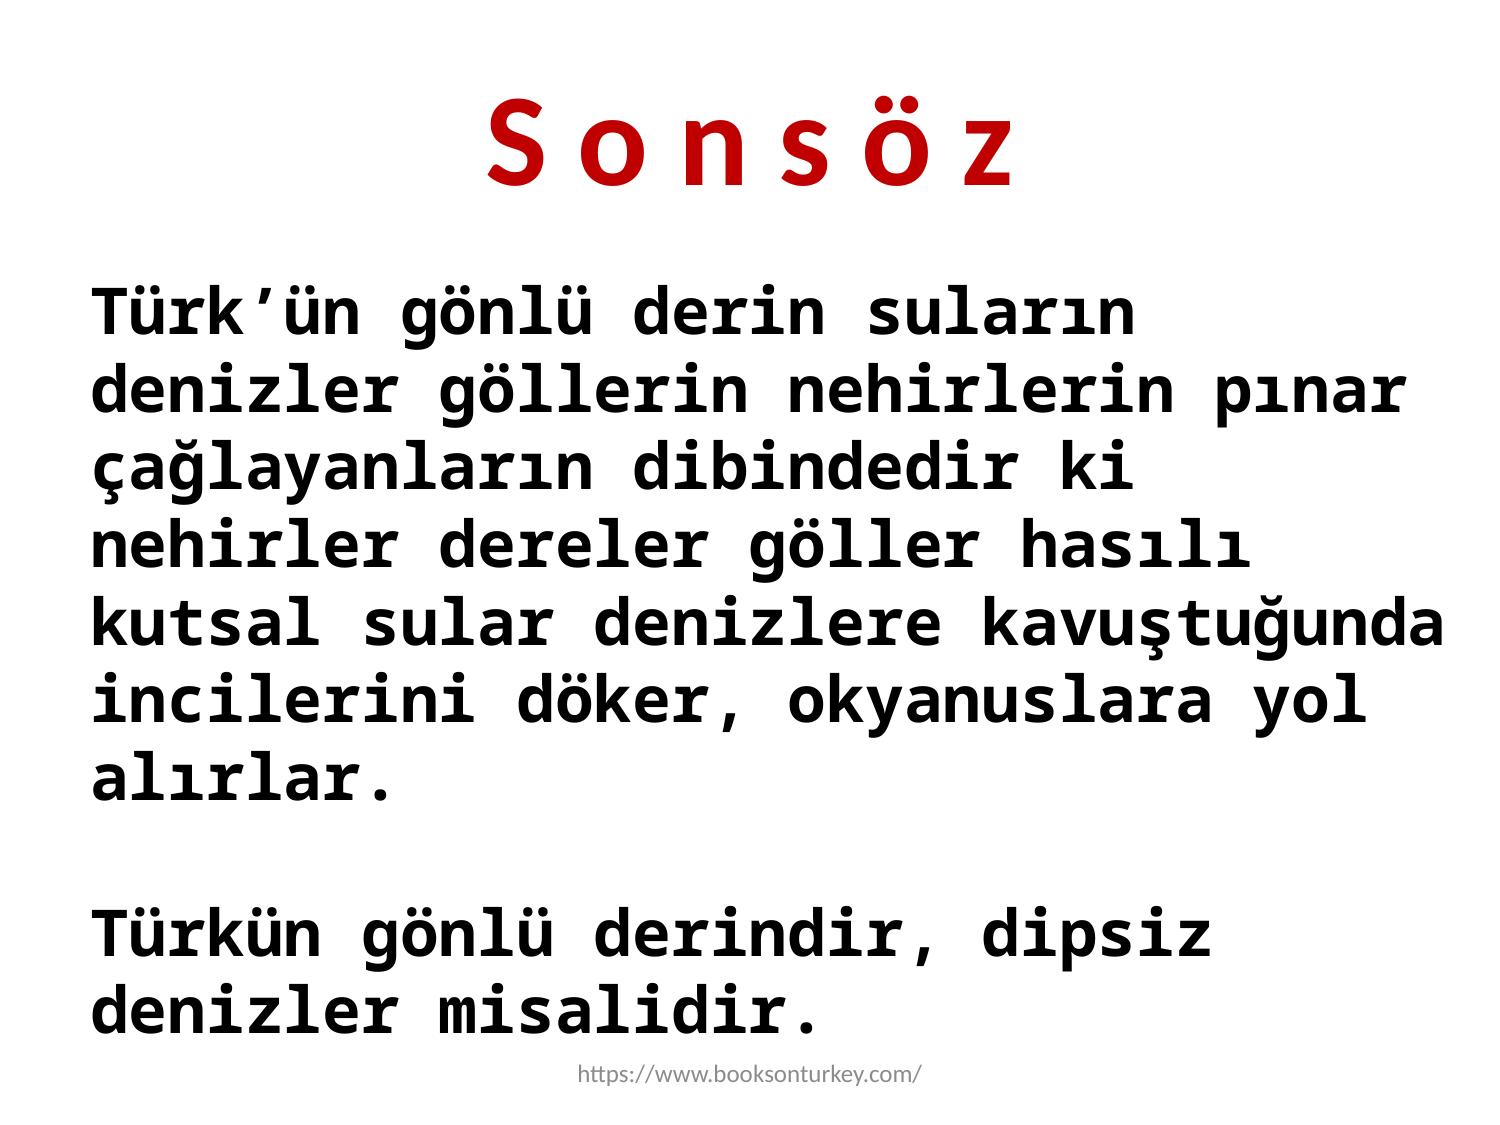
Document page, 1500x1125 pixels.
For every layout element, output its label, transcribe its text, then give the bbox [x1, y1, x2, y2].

title S o n s ö z [75, 45, 1425, 220]
list Türk’ün gönlü derin suların denizler göllerin nehirlerin pınar çağlayanların dibindedir ki nehirler dereler göller hasılı kutsal sular denizlere kavuştuğunda incilerini döker, okyanuslara yol alırlar. Türkün gönlü derindir, dipsiz denizler misalidir. [75, 262, 1483, 1059]
footer https://www.booksonturkey.com/ [512, 1042, 988, 1103]
